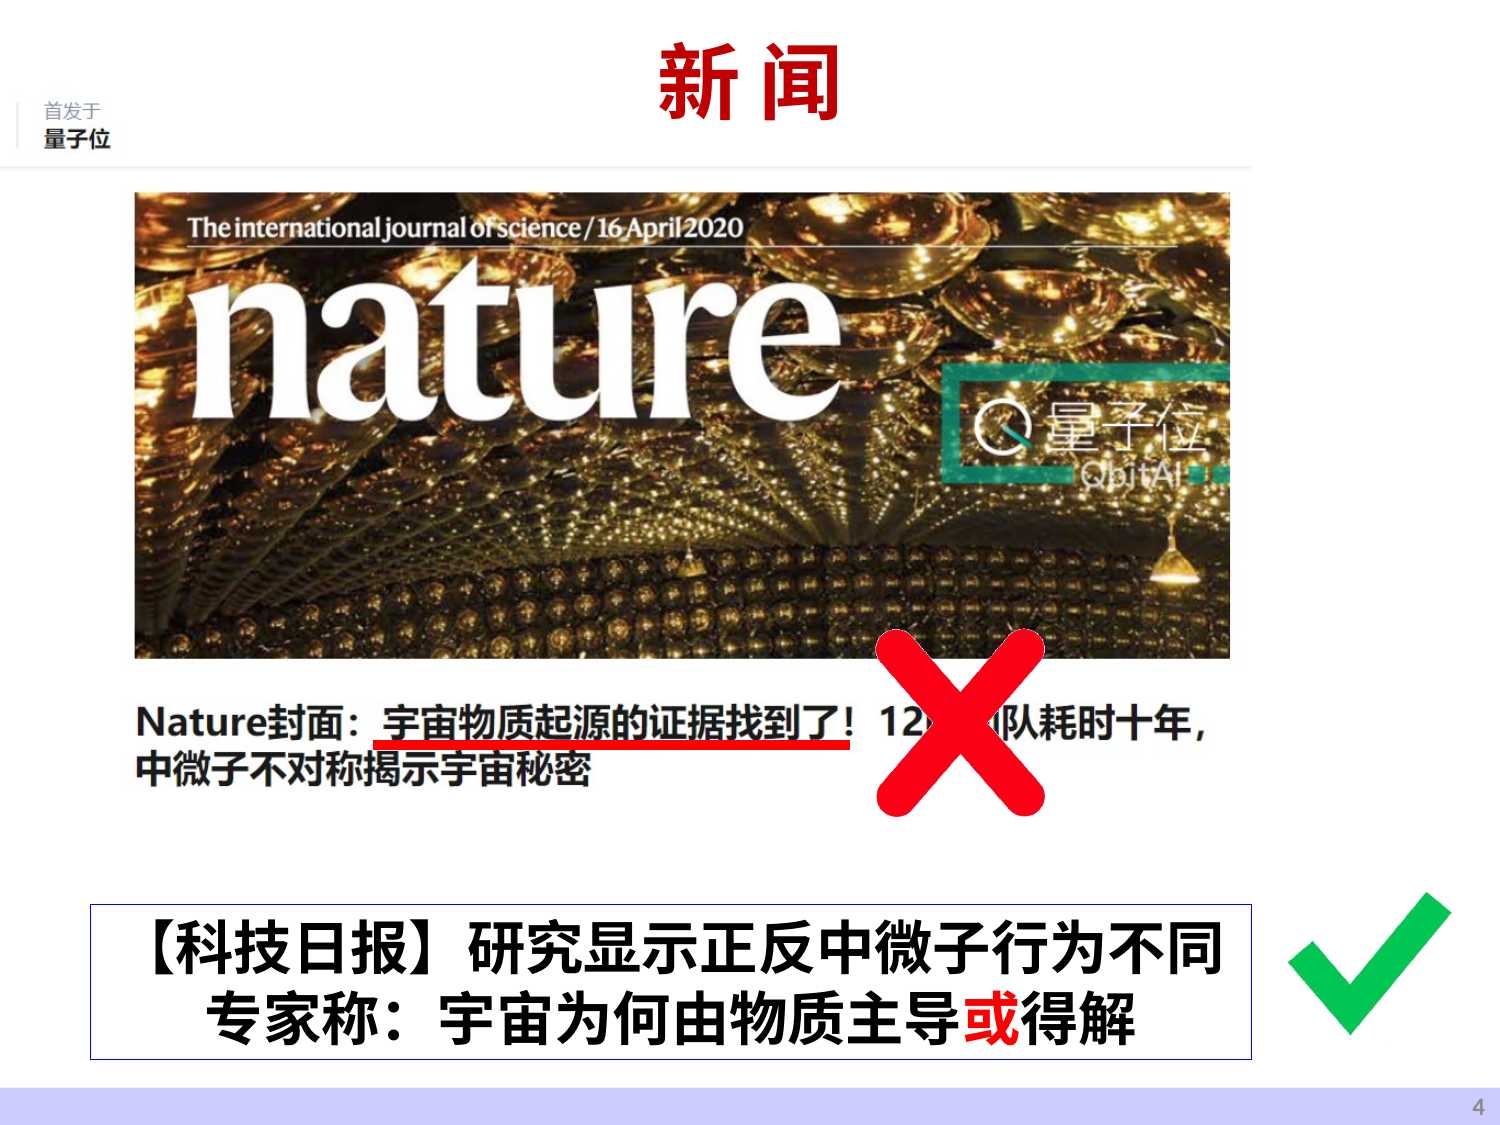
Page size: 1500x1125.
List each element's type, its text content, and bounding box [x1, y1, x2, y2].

picture [0, 86, 1252, 822]
picture [1251, 851, 1465, 1048]
slide_number 4 [1355, 1087, 1500, 1123]
title 新 闻 [103, 30, 1397, 143]
text_box 【科技日报】研究显示正反中微子行为不同 专家称：宇宙为何由物质主导或得解 [90, 904, 1252, 1060]
